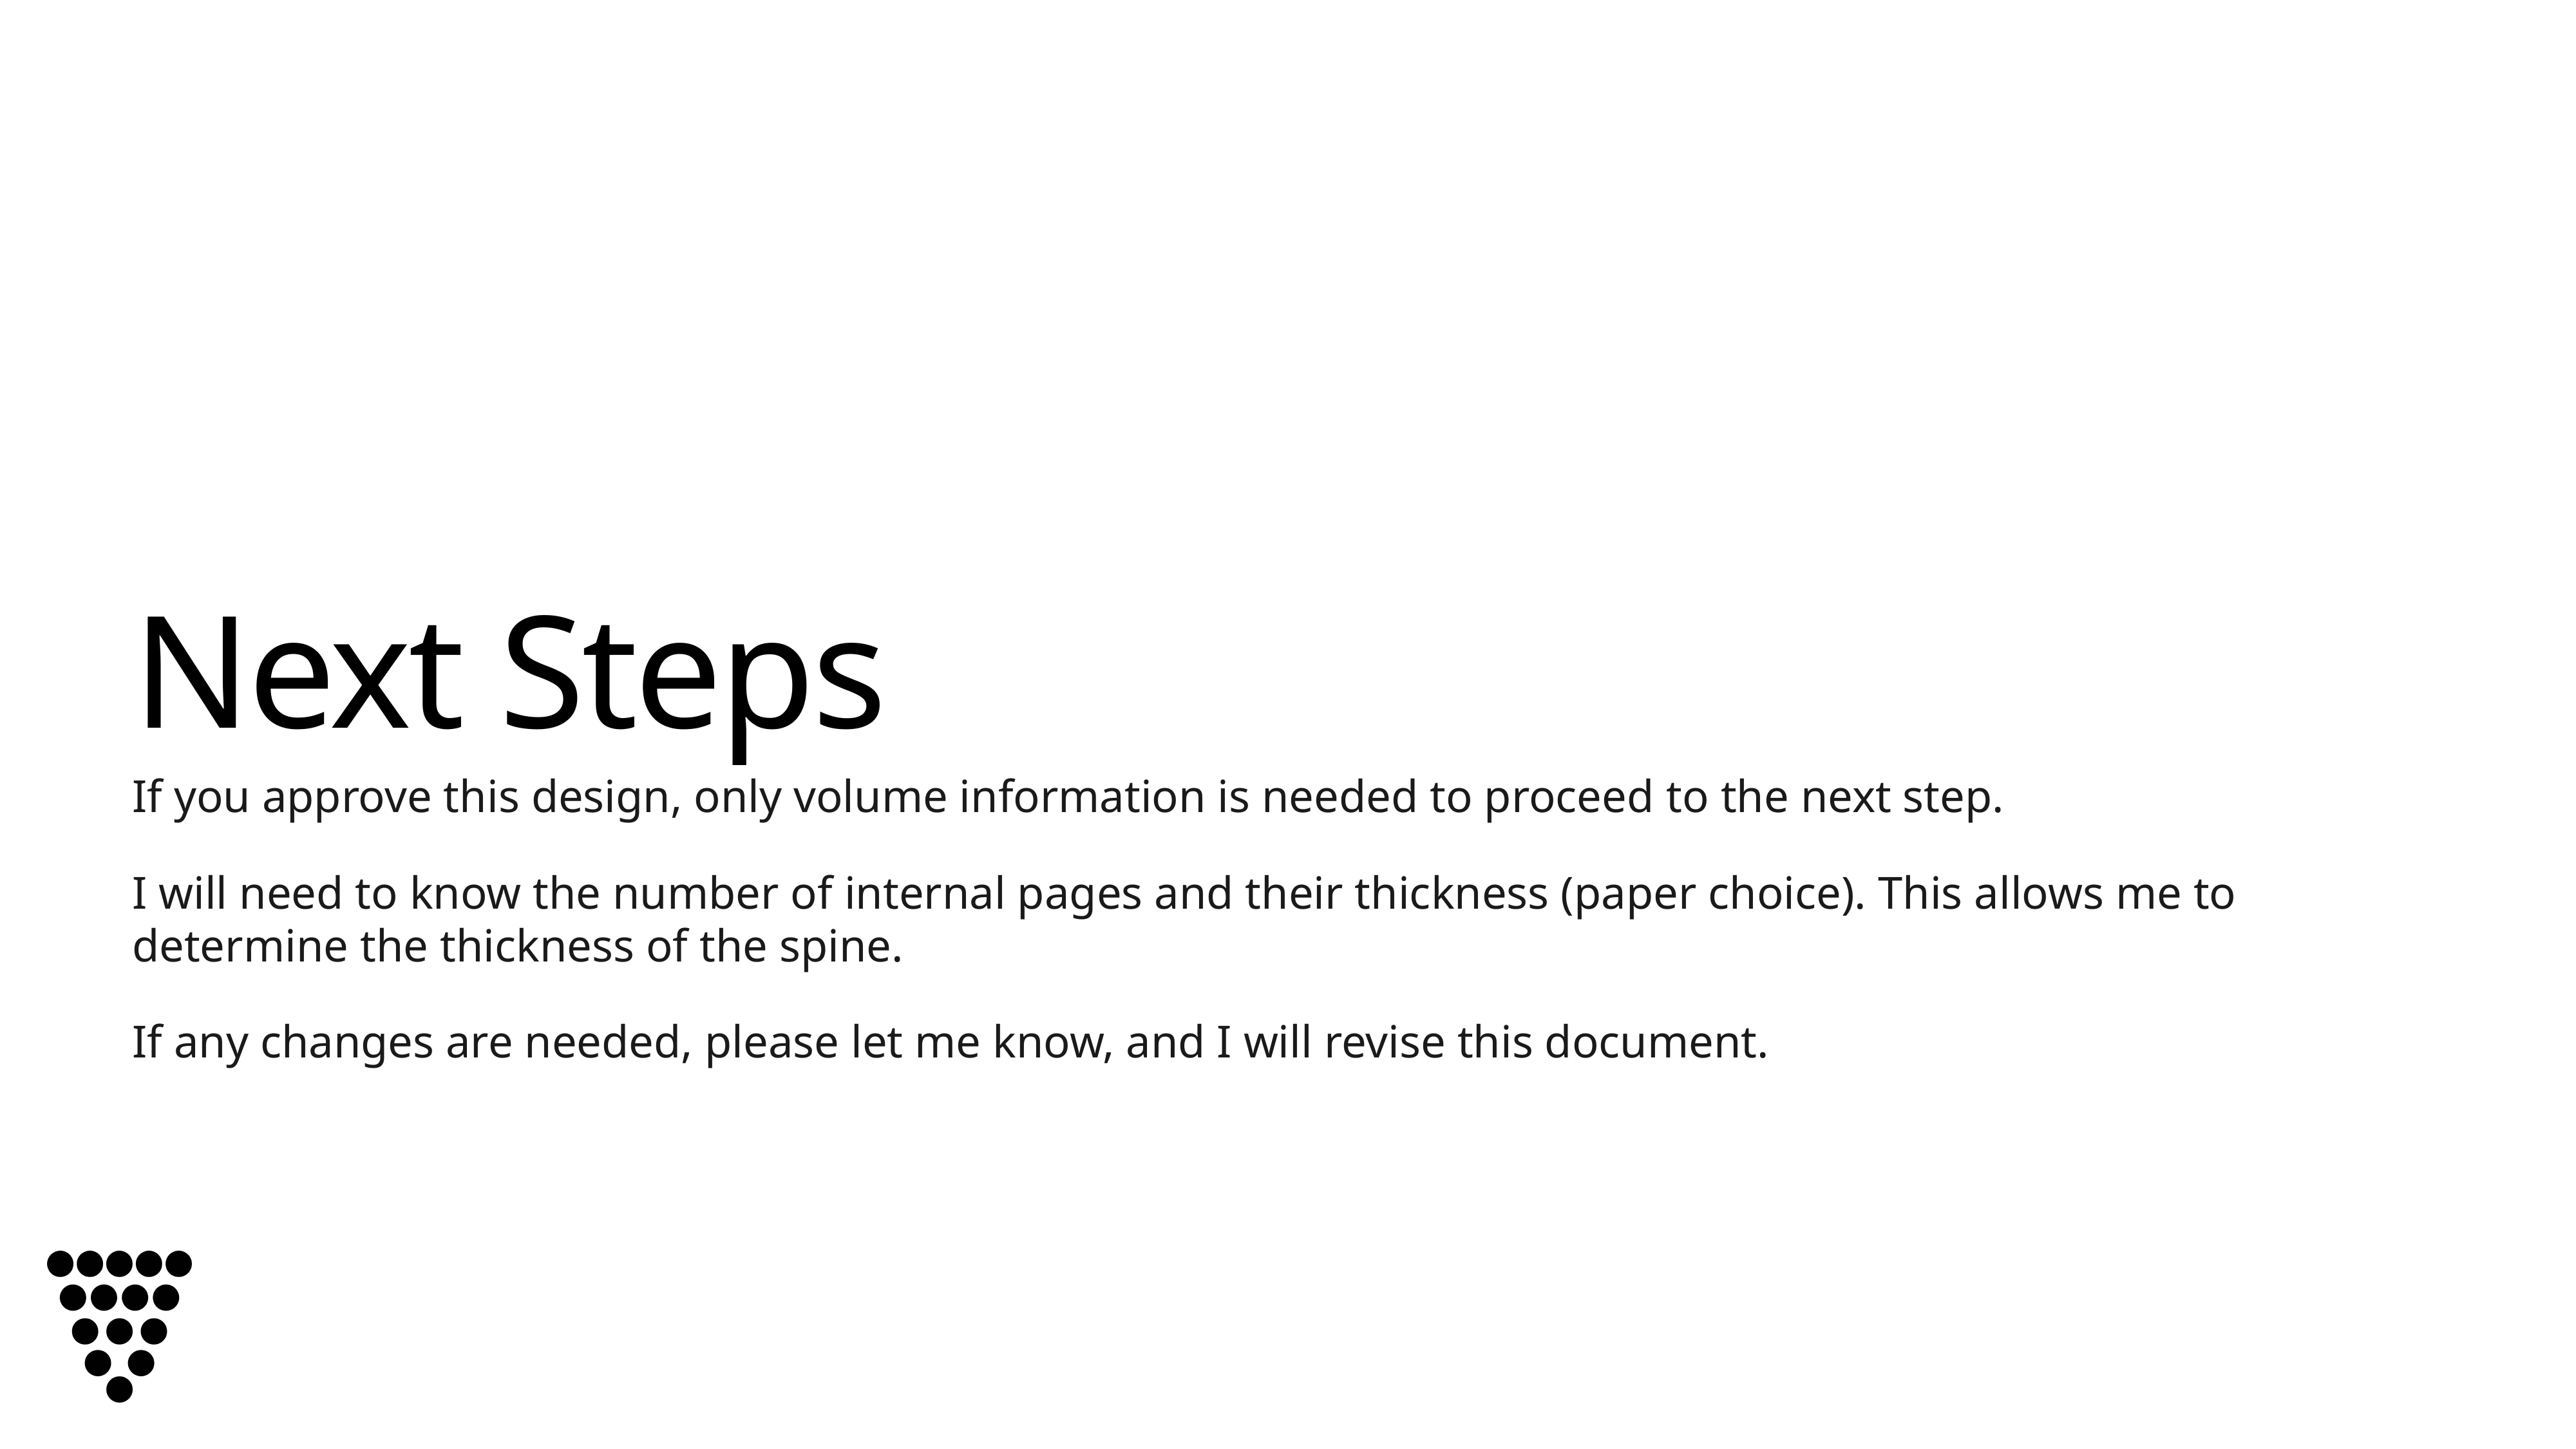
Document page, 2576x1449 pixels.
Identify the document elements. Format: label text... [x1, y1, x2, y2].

subtitle If you approve this design, only volume information is needed to proceed to the next step. I will need to know the number of internal pages and their thickness (paper choice). This allows me to determine the thickness of the spine. If any changes are needed, please let me know, and I will revise this document. [126, 762, 2448, 1243]
title Next Steps [127, 271, 2449, 764]
picture [47, 1251, 192, 1403]
